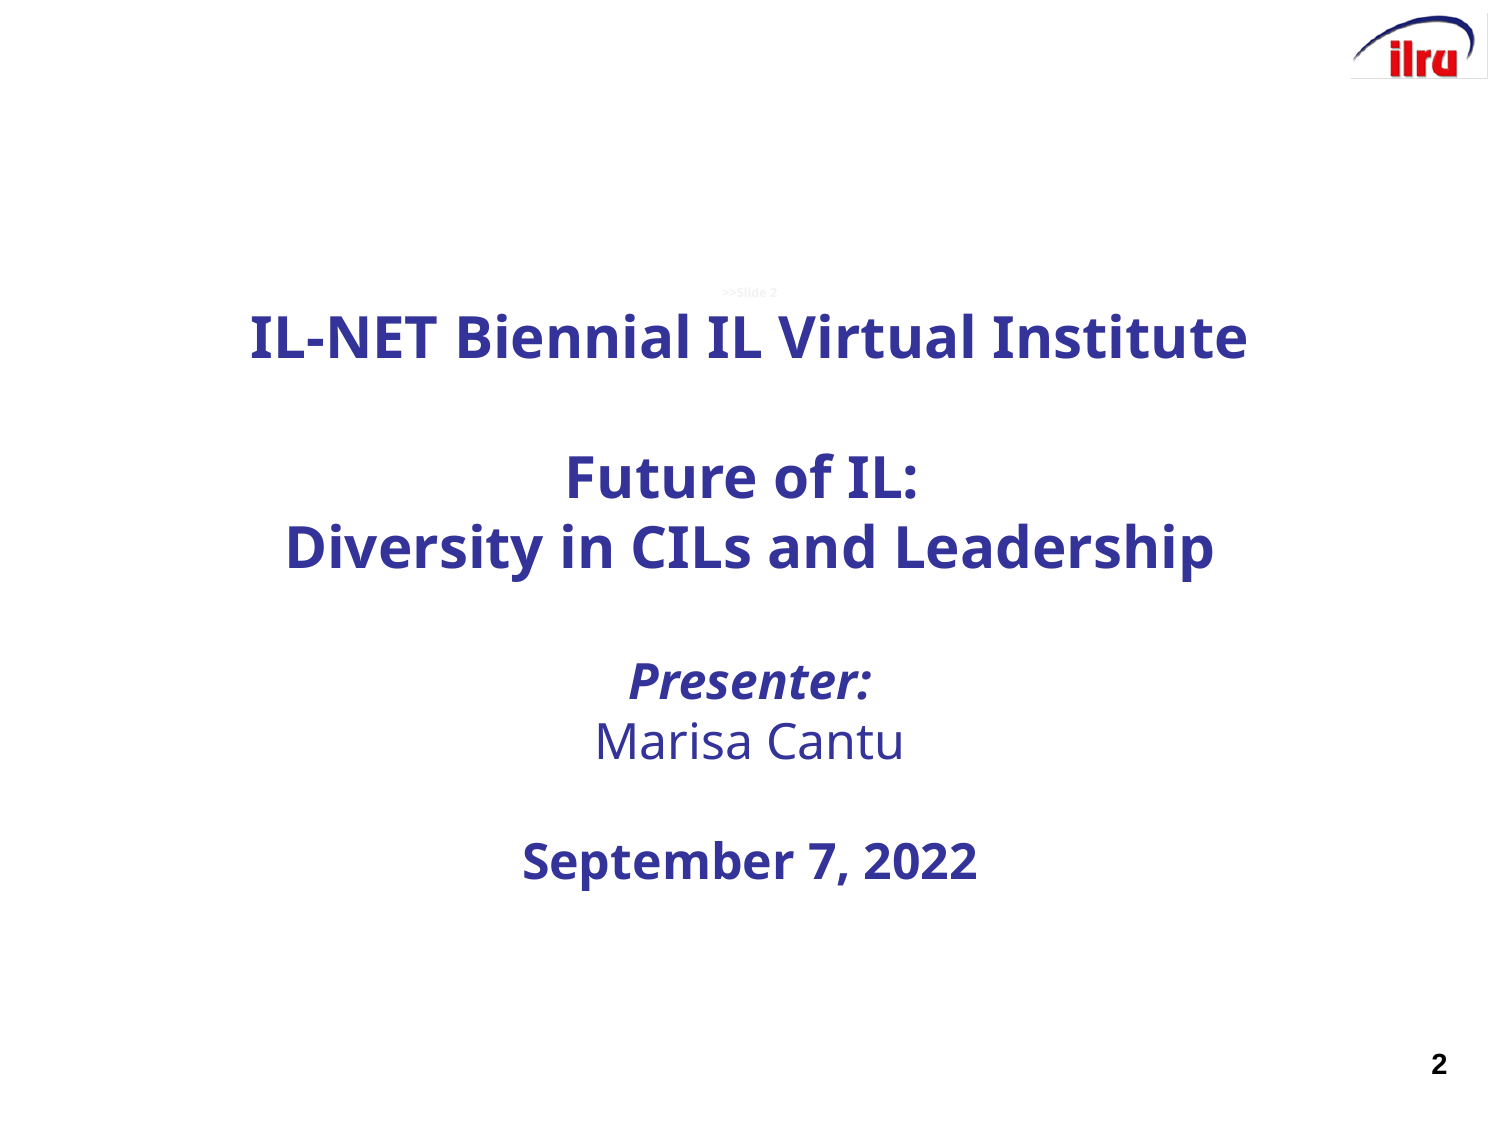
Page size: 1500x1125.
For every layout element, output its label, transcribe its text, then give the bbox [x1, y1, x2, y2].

title >>Slide 2 IL-NET Biennial IL Virtual Institute Future of IL: Diversity in CILs and Leadership Presenter: Marisa Cantu September 7, 2022 [112, 174, 1388, 1001]
picture [1350, 12, 1488, 79]
slide_number 2 [1074, 1037, 1463, 1078]
